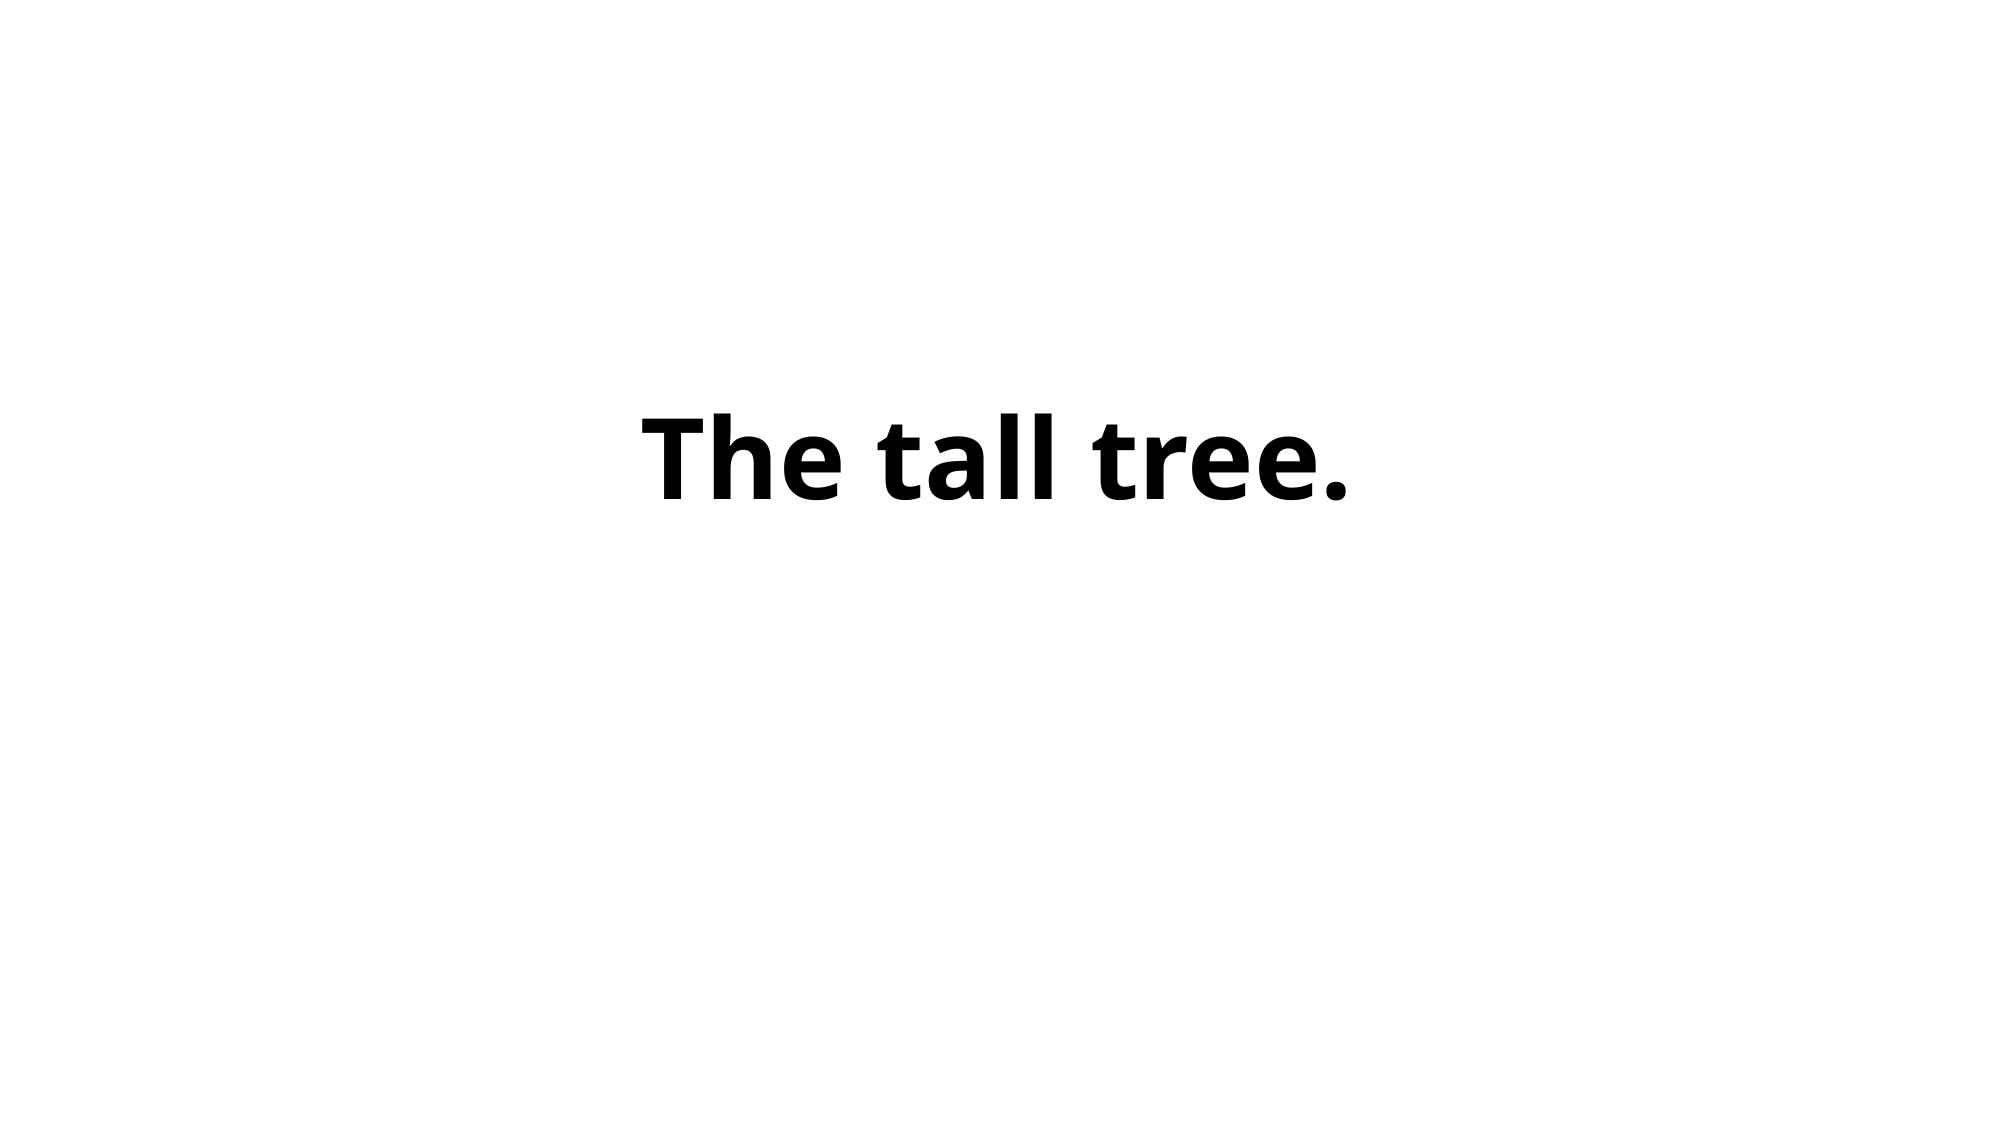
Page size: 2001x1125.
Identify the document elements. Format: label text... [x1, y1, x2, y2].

text_box The tall tree. [17, 379, 1977, 530]
